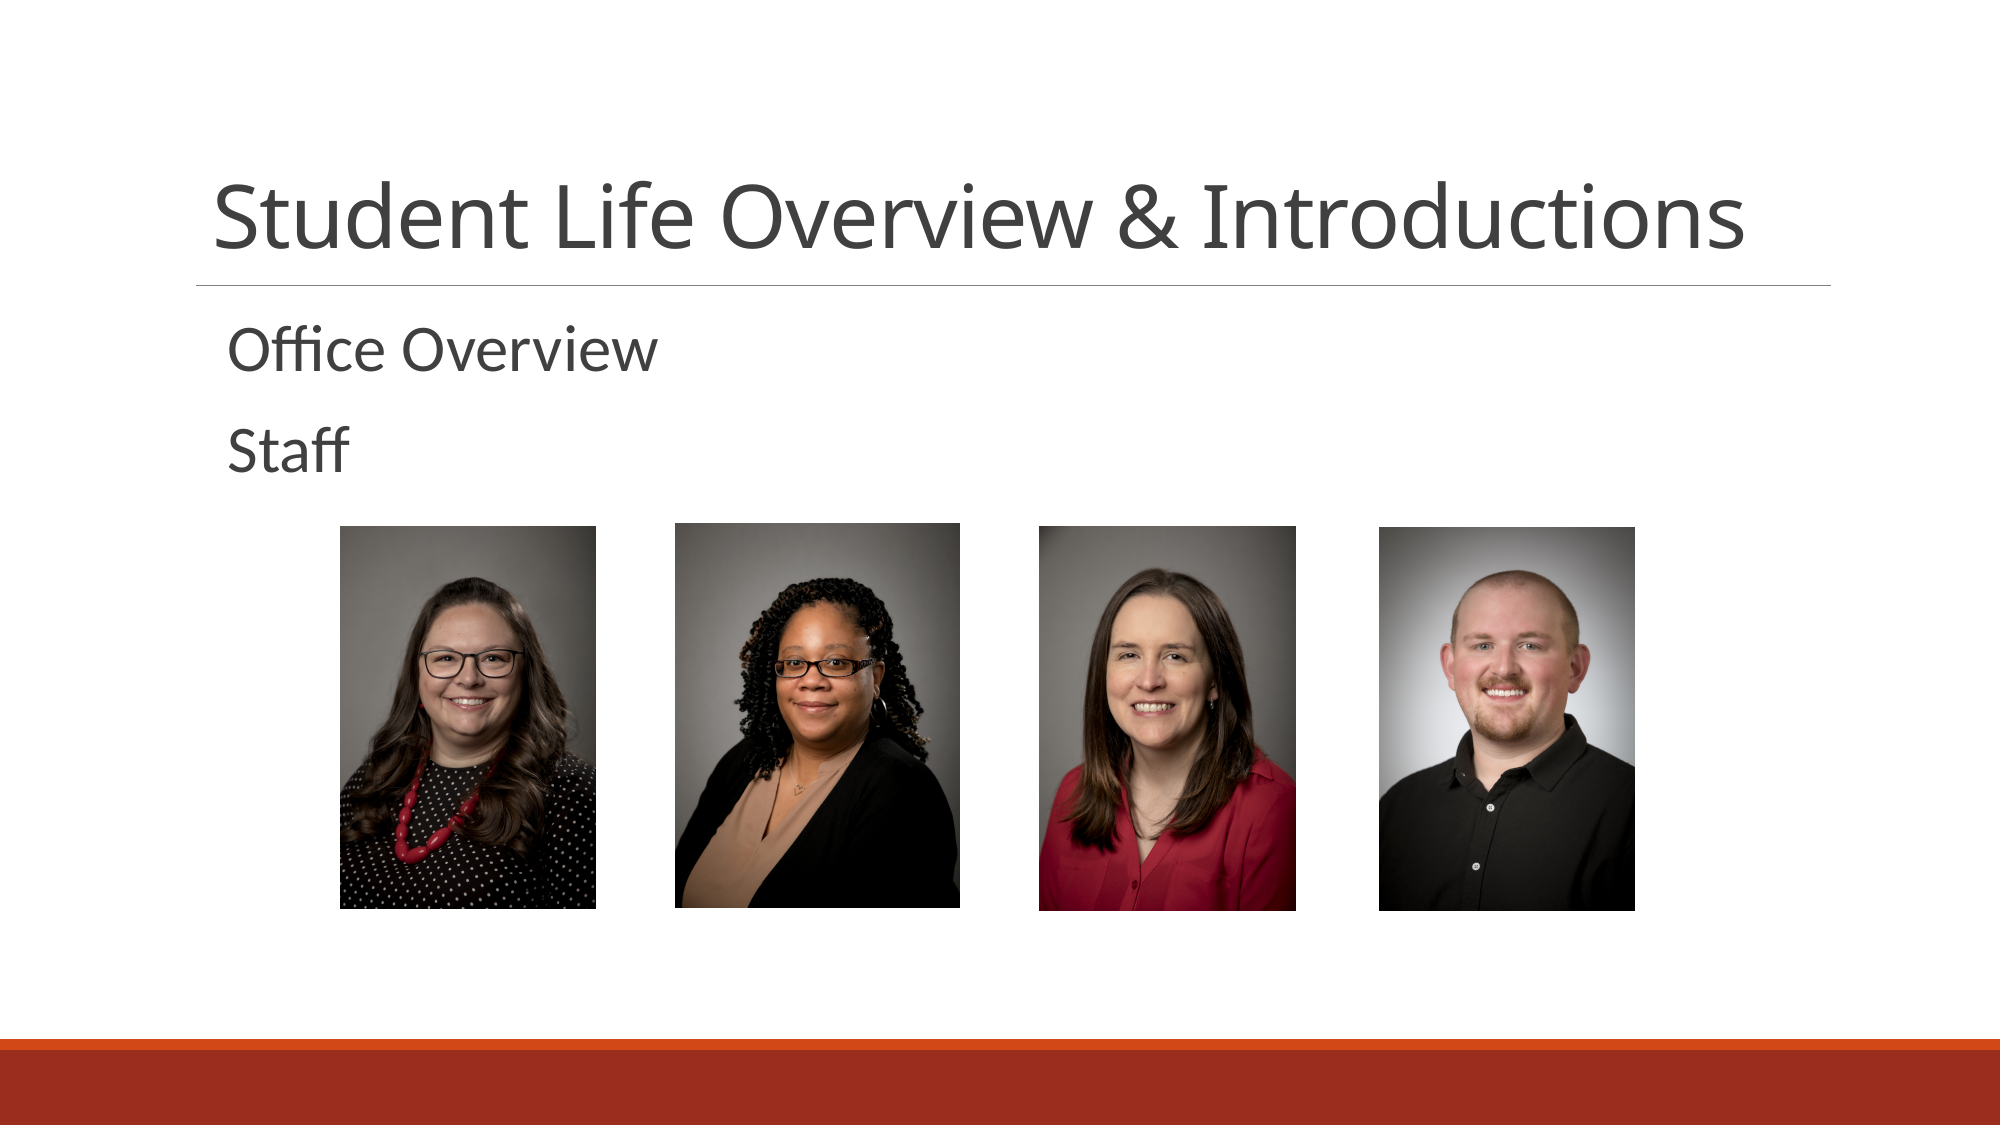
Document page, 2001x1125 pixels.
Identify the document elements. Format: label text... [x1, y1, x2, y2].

title Student Life Overview & Introductions [197, 85, 1803, 275]
picture [674, 522, 960, 909]
picture [1038, 525, 1296, 911]
list Office Overview Staff [212, 306, 1818, 945]
picture [339, 525, 596, 910]
picture [1379, 527, 1636, 911]
